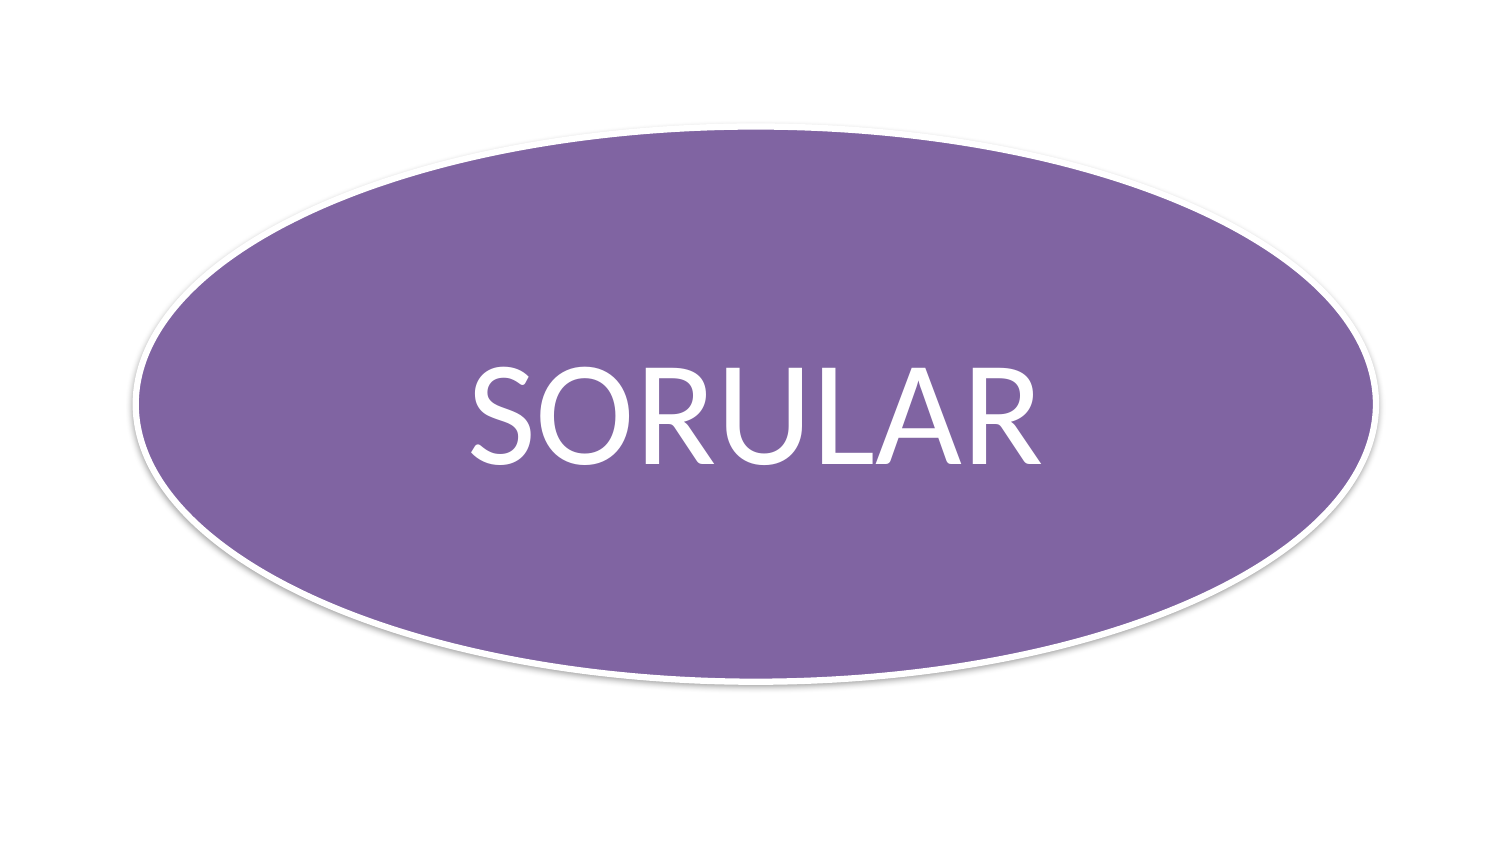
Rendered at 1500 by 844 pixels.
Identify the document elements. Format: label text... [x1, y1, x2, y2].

text_box SORULAR [132, 123, 1380, 685]
